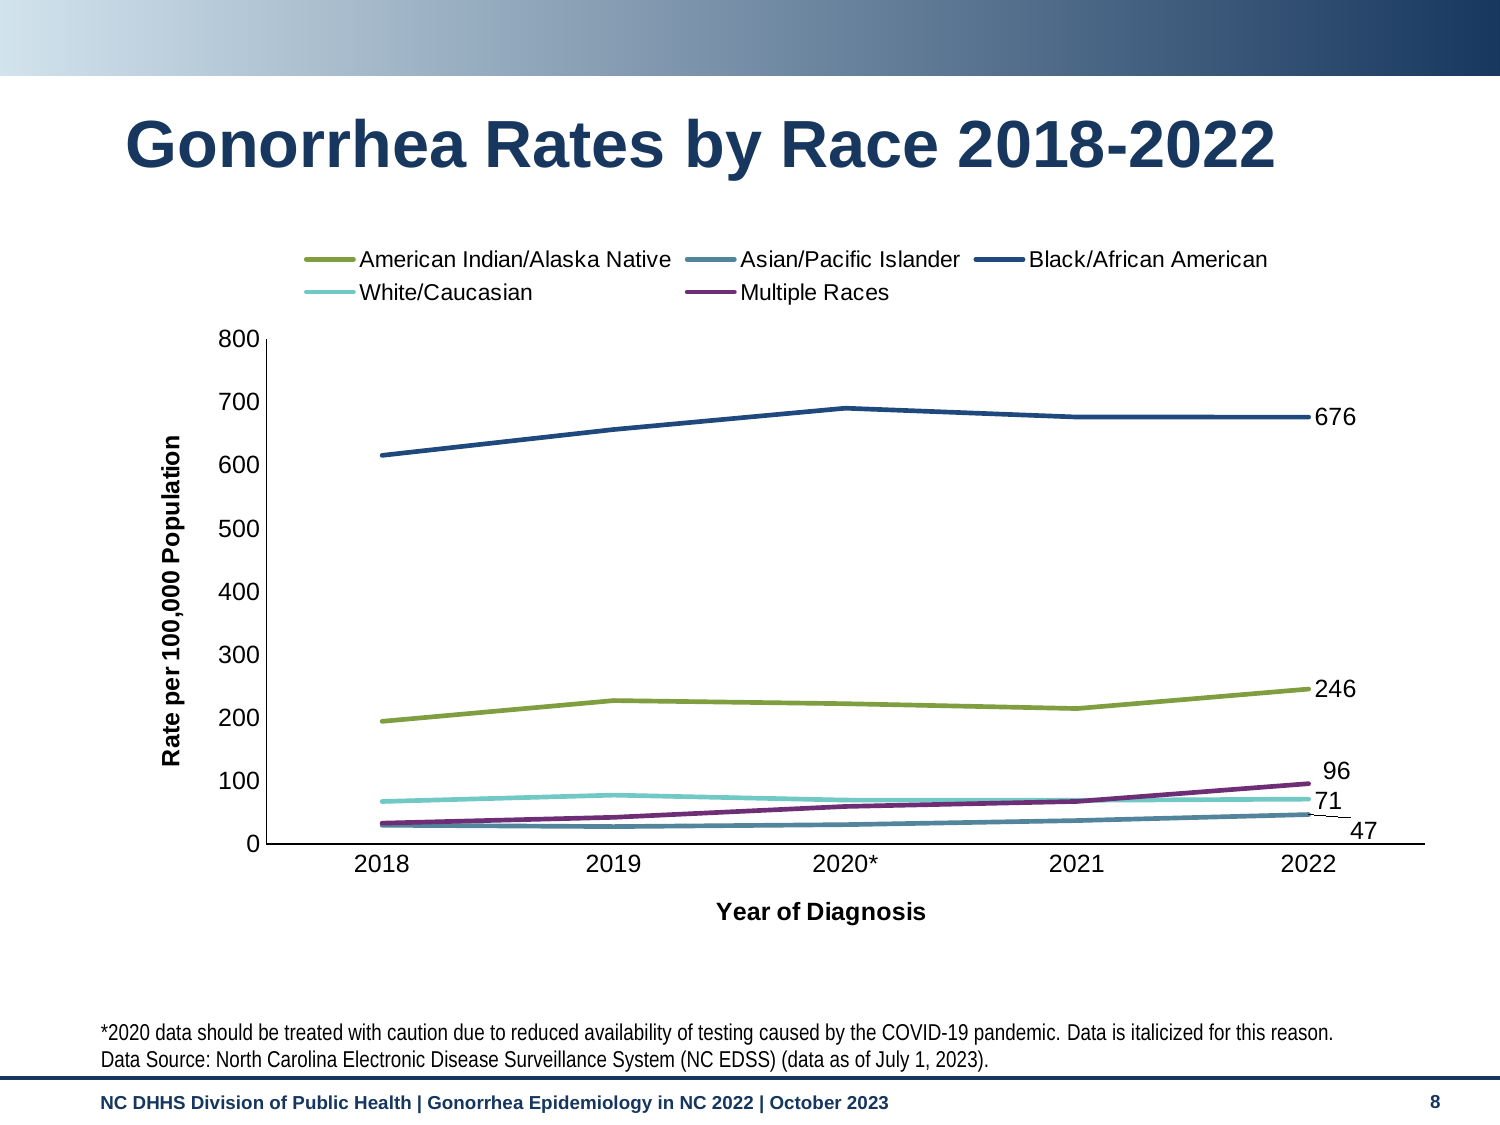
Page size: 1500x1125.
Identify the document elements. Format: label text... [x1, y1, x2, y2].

title Gonorrhea Rates by Race 2018-2022 [110, 102, 1398, 193]
list *2020 data should be treated with caution due to reduced availability of testing caused by the COVID-19 pandemic. Data is italicized for this reason. Data Source: North Carolina Electronic Disease Surveillance System (NC EDSS) (data as of July 1, 2023). [86, 1025, 1452, 1080]
chart [123, 229, 1452, 958]
